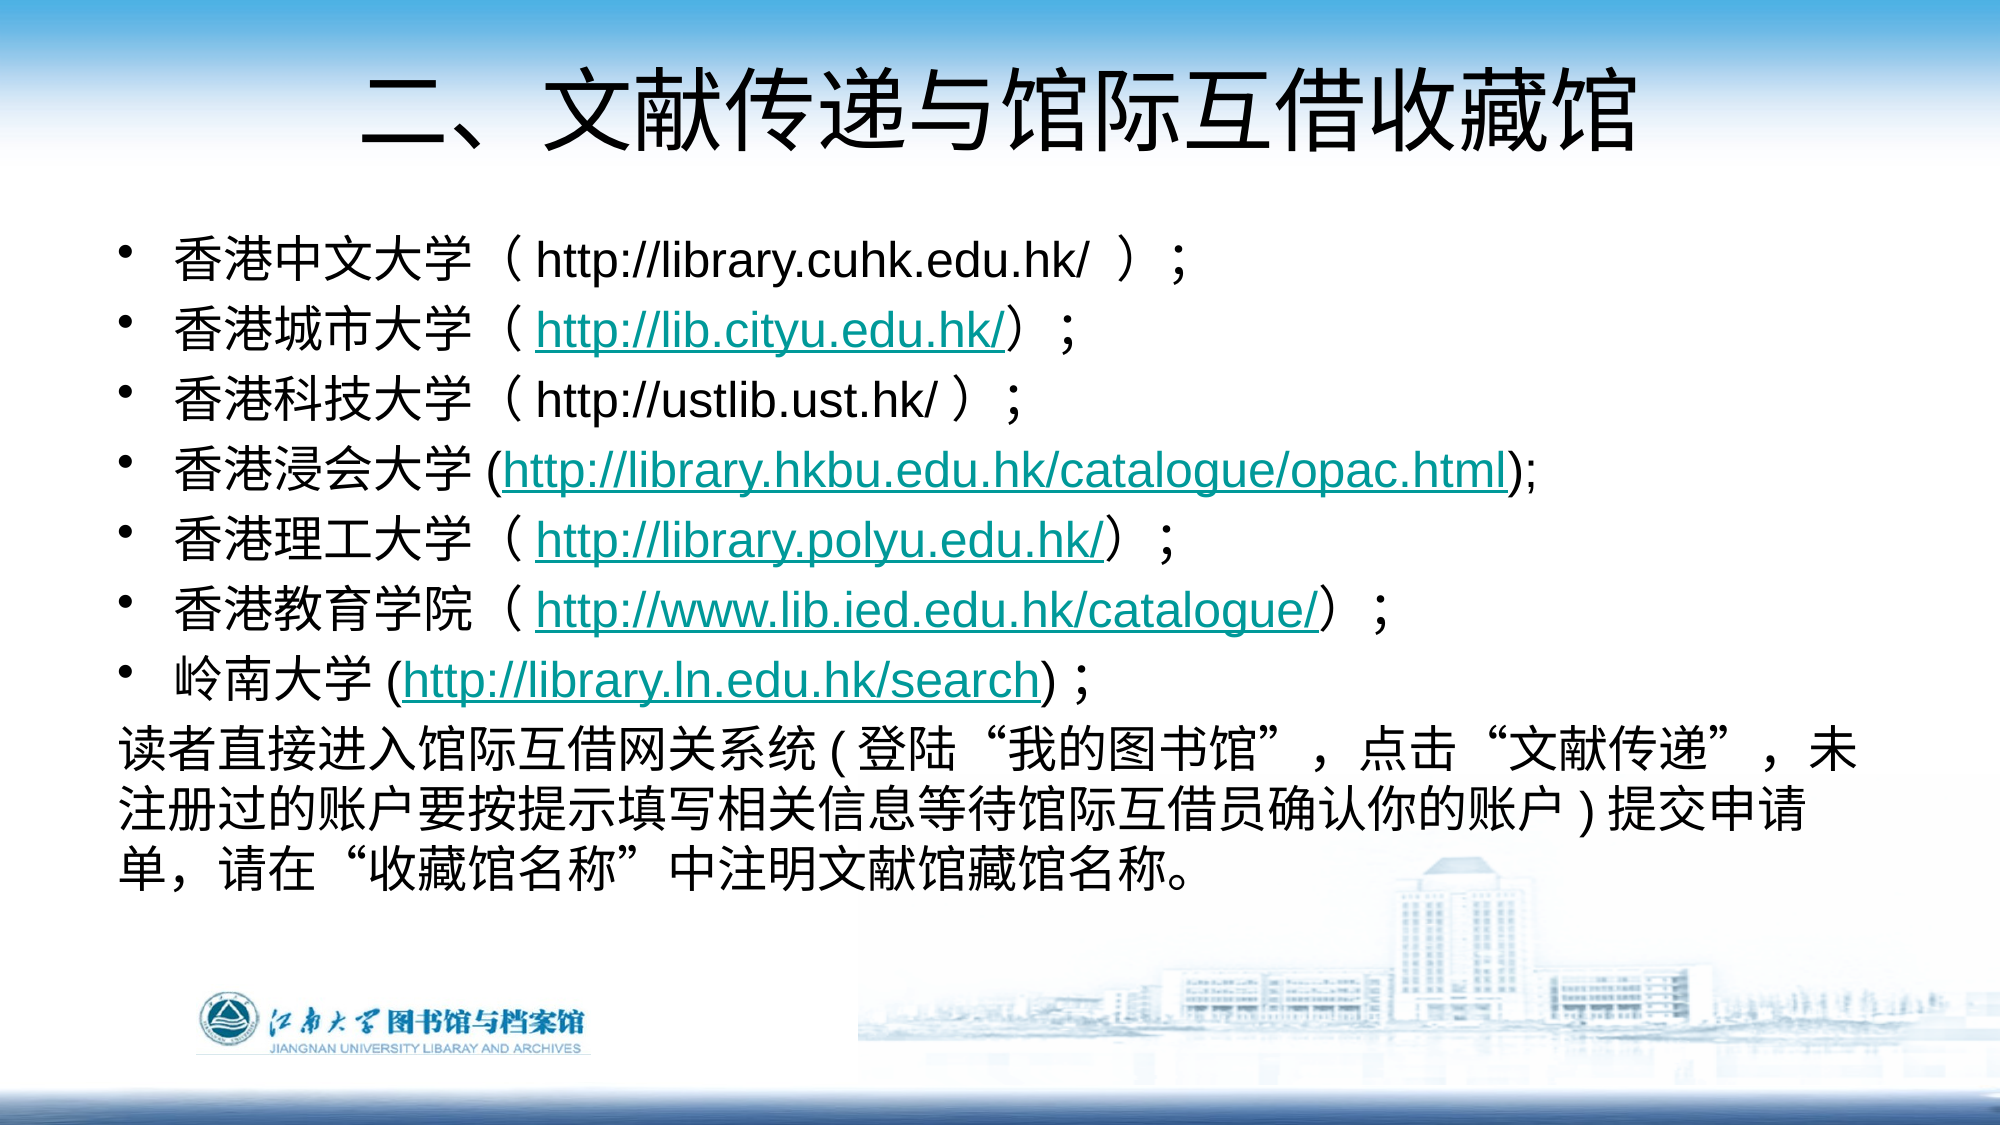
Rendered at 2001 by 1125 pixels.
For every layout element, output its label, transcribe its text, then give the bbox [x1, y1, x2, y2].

picture [196, 984, 591, 1055]
list 香港中文大学（http://library.cuhk.edu.hk/ ）； 香港城市大学（http://lib.cityu.edu.hk/）； 香港科技大学（http://ustlib.ust.hk/）； 香港浸会大学(http://library.hkbu.edu.hk/catalogue/opac.html); 香港理工大学（http://library.polyu.edu.hk/）； 香港教育学院（http://www.lib.ied.edu.hk/catalogue/）； 岭南大学(http://library.ln.edu.hk/search)； 读者直接进入馆际互借网关系统(登陆“我的图书馆”，点击“文献传递”，未注册过的账户要按提示填写相关信息等待馆际互借员确认你的账户)提交申请单，请在“收藏馆名称”中注明文献馆藏馆名称。 [102, 219, 1903, 963]
title 二、文献传递与馆际互借收藏馆 [99, 45, 1900, 233]
picture [0, 774, 2000, 1125]
picture [0, 0, 2000, 186]
